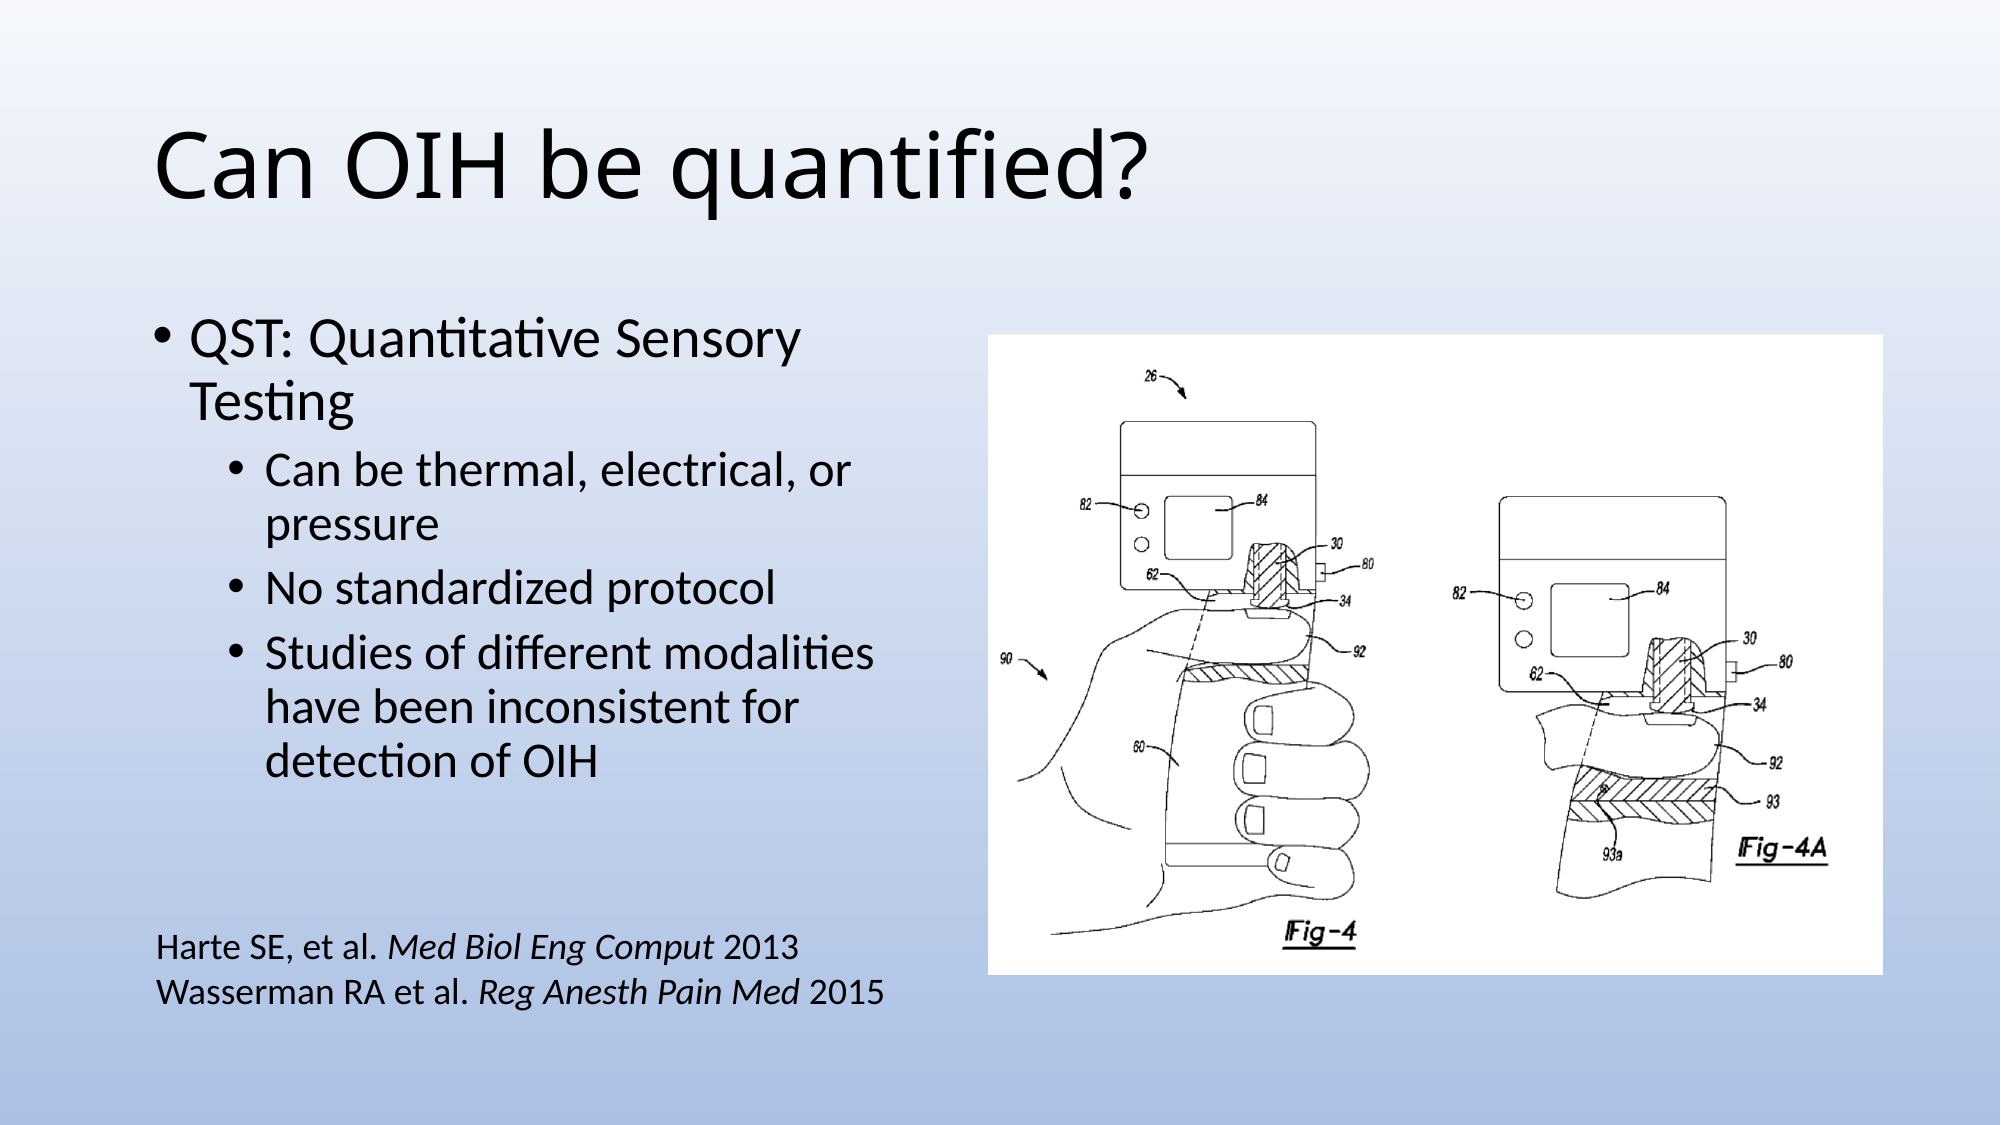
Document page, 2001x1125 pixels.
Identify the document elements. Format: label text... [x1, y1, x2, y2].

text_box Harte SE, et al. Med Biol Eng Comput 2013 Wasserman RA et al. Reg Anesth Pain Med 2015 [141, 914, 901, 1020]
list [1114, 207, 1756, 1103]
picture [1756, 335, 1883, 975]
title Can OIH be quantified? [137, 59, 1863, 278]
picture [989, 335, 1114, 975]
list QST: Quantitative Sensory Testing Can be thermal, electrical, or pressure No standardized protocol Studies of different modalities have been inconsistent for detection of OIH [137, 299, 988, 1014]
